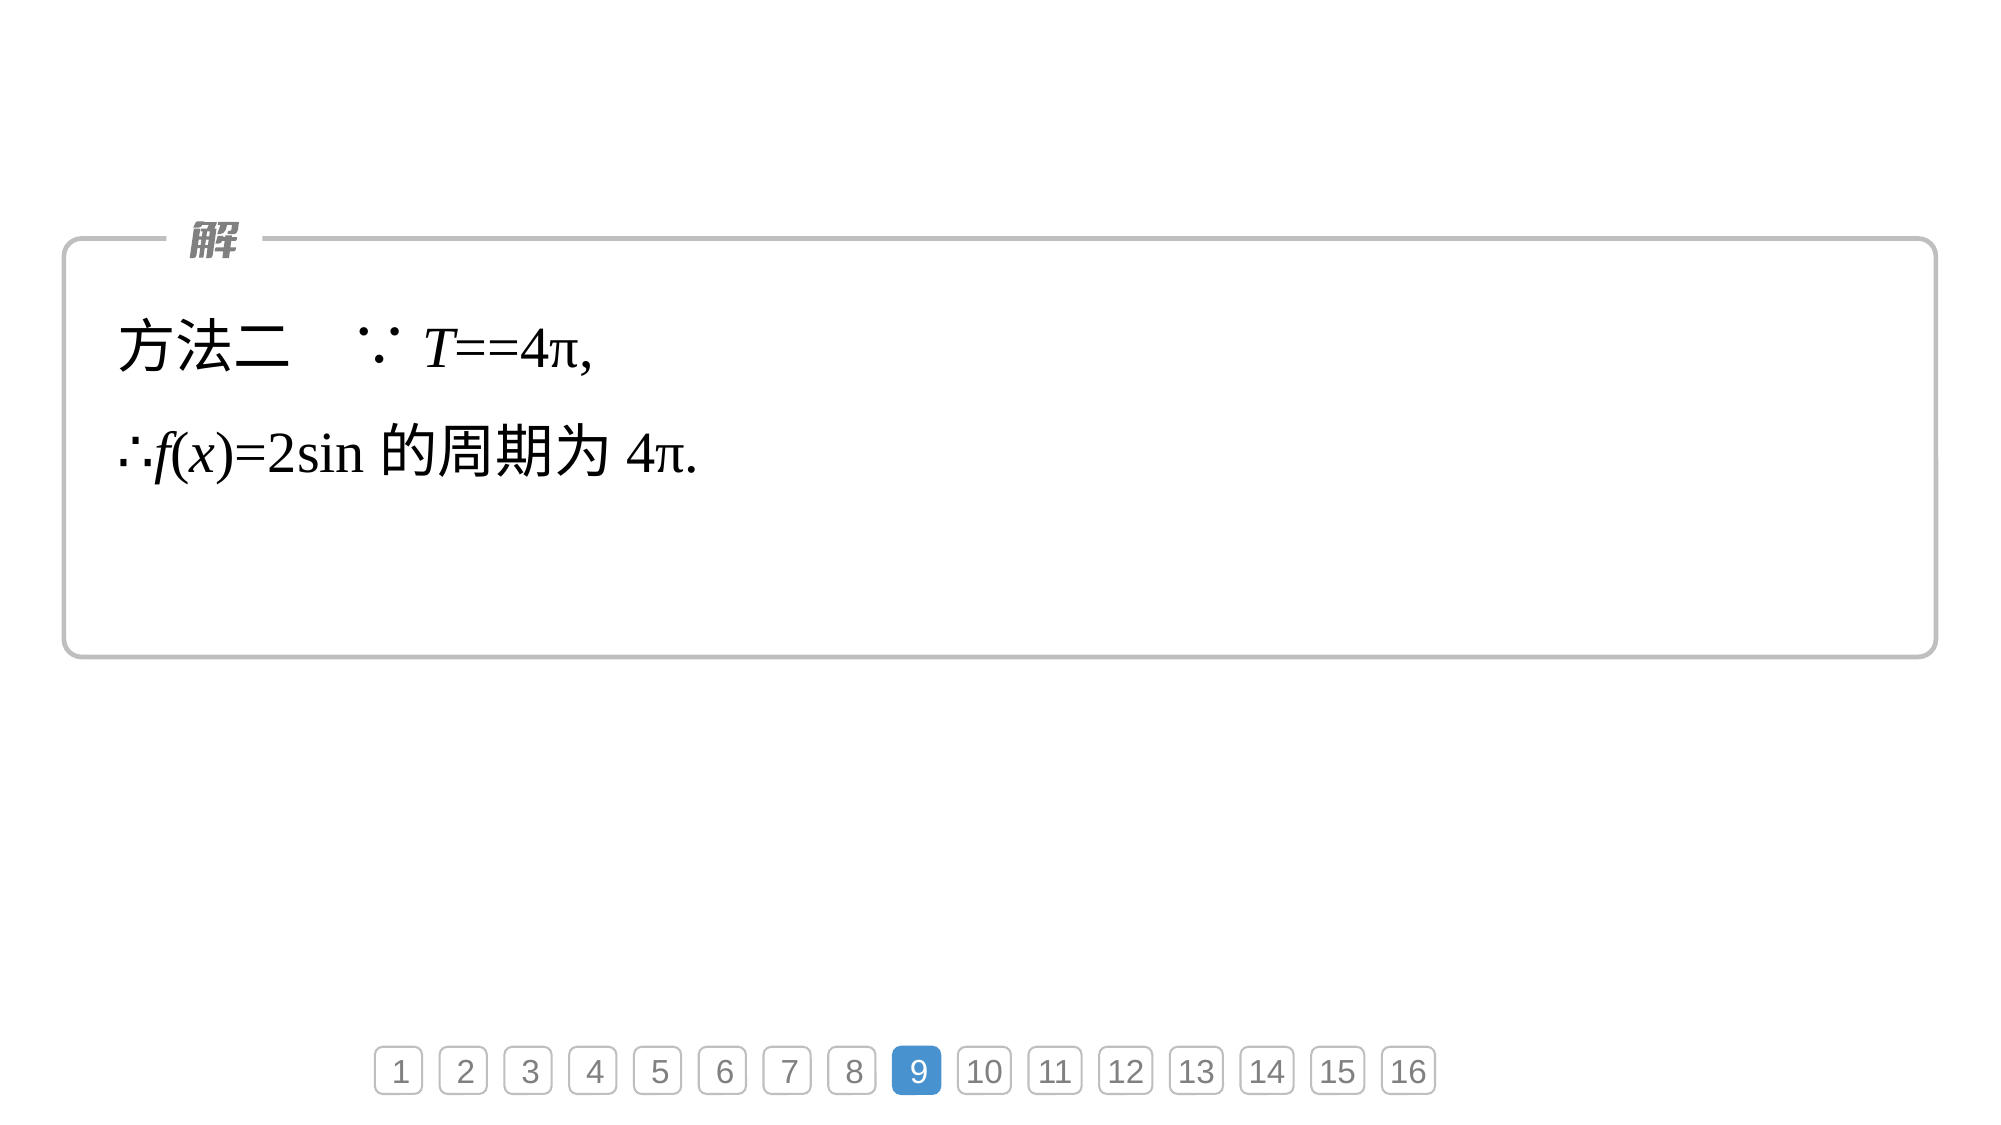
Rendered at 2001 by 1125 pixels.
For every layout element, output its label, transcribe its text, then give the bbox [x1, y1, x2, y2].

text_box 15 [1310, 1045, 1366, 1096]
text_box 7 [762, 1045, 812, 1096]
text_box 10 [956, 1045, 1012, 1096]
text_box 9 [891, 1045, 942, 1096]
text_box 13 [1168, 1045, 1225, 1096]
text_box 2 [438, 1045, 488, 1096]
text_box 8 [827, 1045, 877, 1096]
text_box 1 [373, 1045, 424, 1096]
text_box 14 [1239, 1045, 1295, 1096]
text_box 6 [697, 1045, 748, 1096]
text_box 3 [503, 1045, 553, 1096]
text_box 5 [632, 1045, 683, 1096]
text_box 4 [568, 1045, 618, 1096]
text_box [63, 219, 1936, 657]
text_box 11 [1027, 1045, 1083, 1096]
text_box 16 [1380, 1045, 1437, 1096]
text_box 12 [1098, 1045, 1154, 1096]
